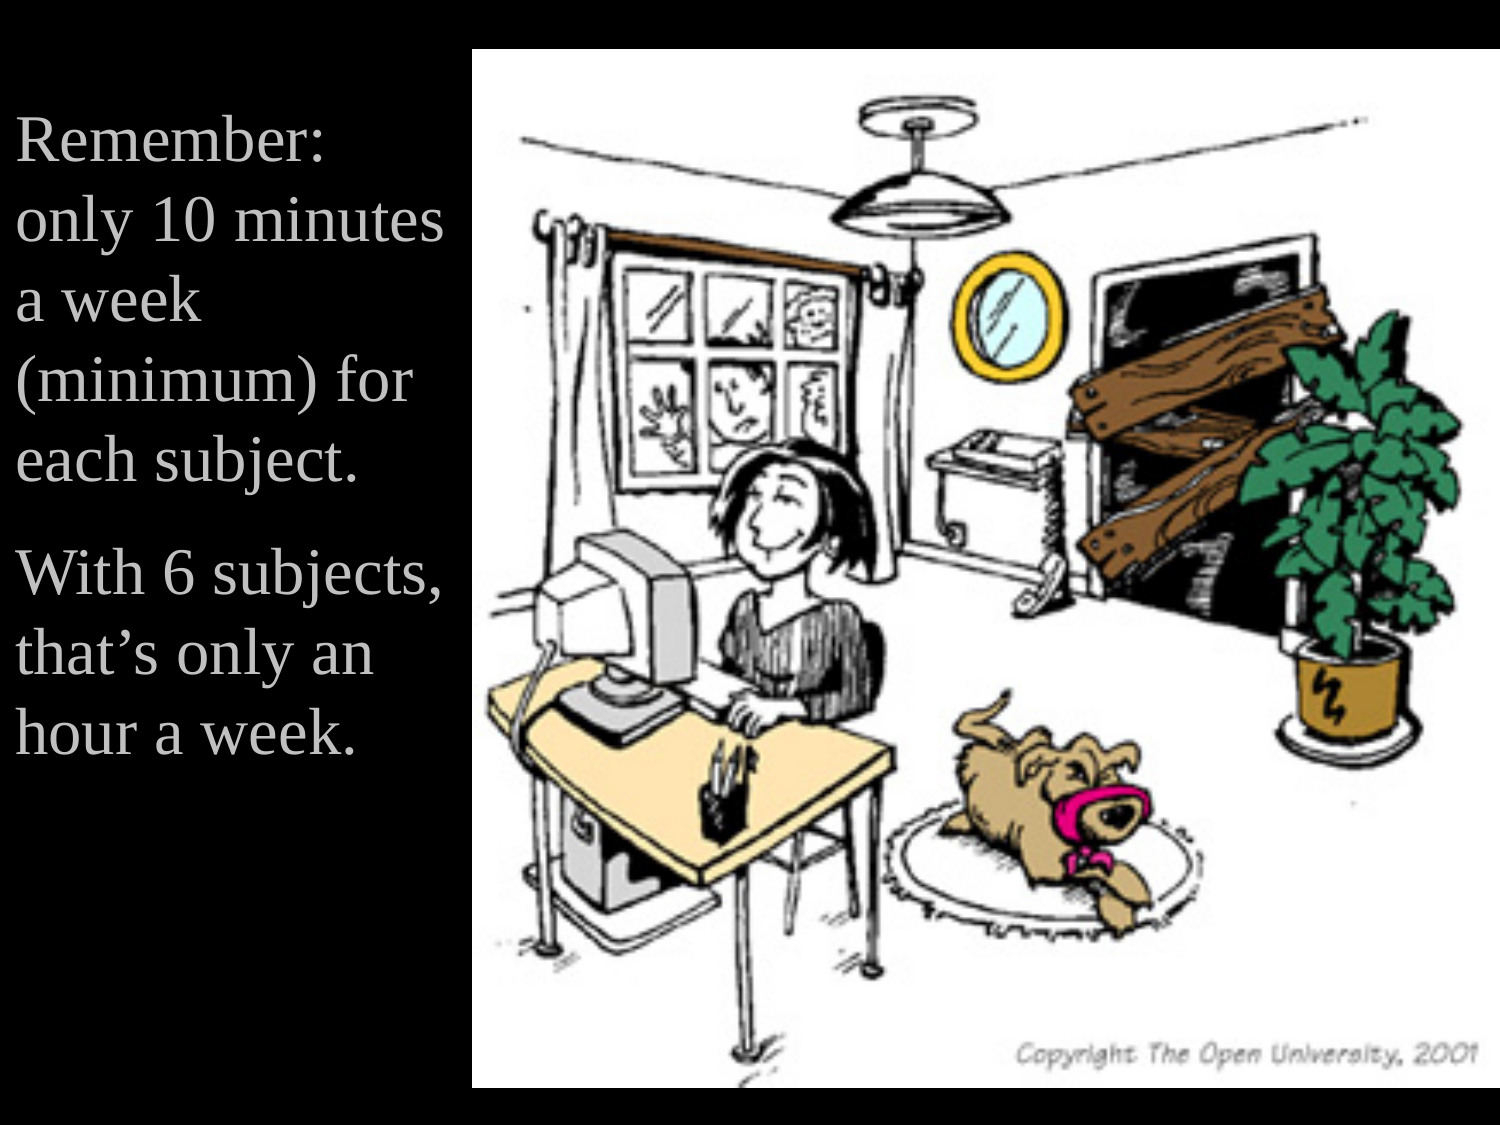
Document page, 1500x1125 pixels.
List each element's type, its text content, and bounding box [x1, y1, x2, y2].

picture [472, 49, 1500, 1088]
text_box Remember: only 10 minutes a week (minimum) for each subject. With 6 subjects, that’s only an hour a week. [0, 87, 463, 783]
